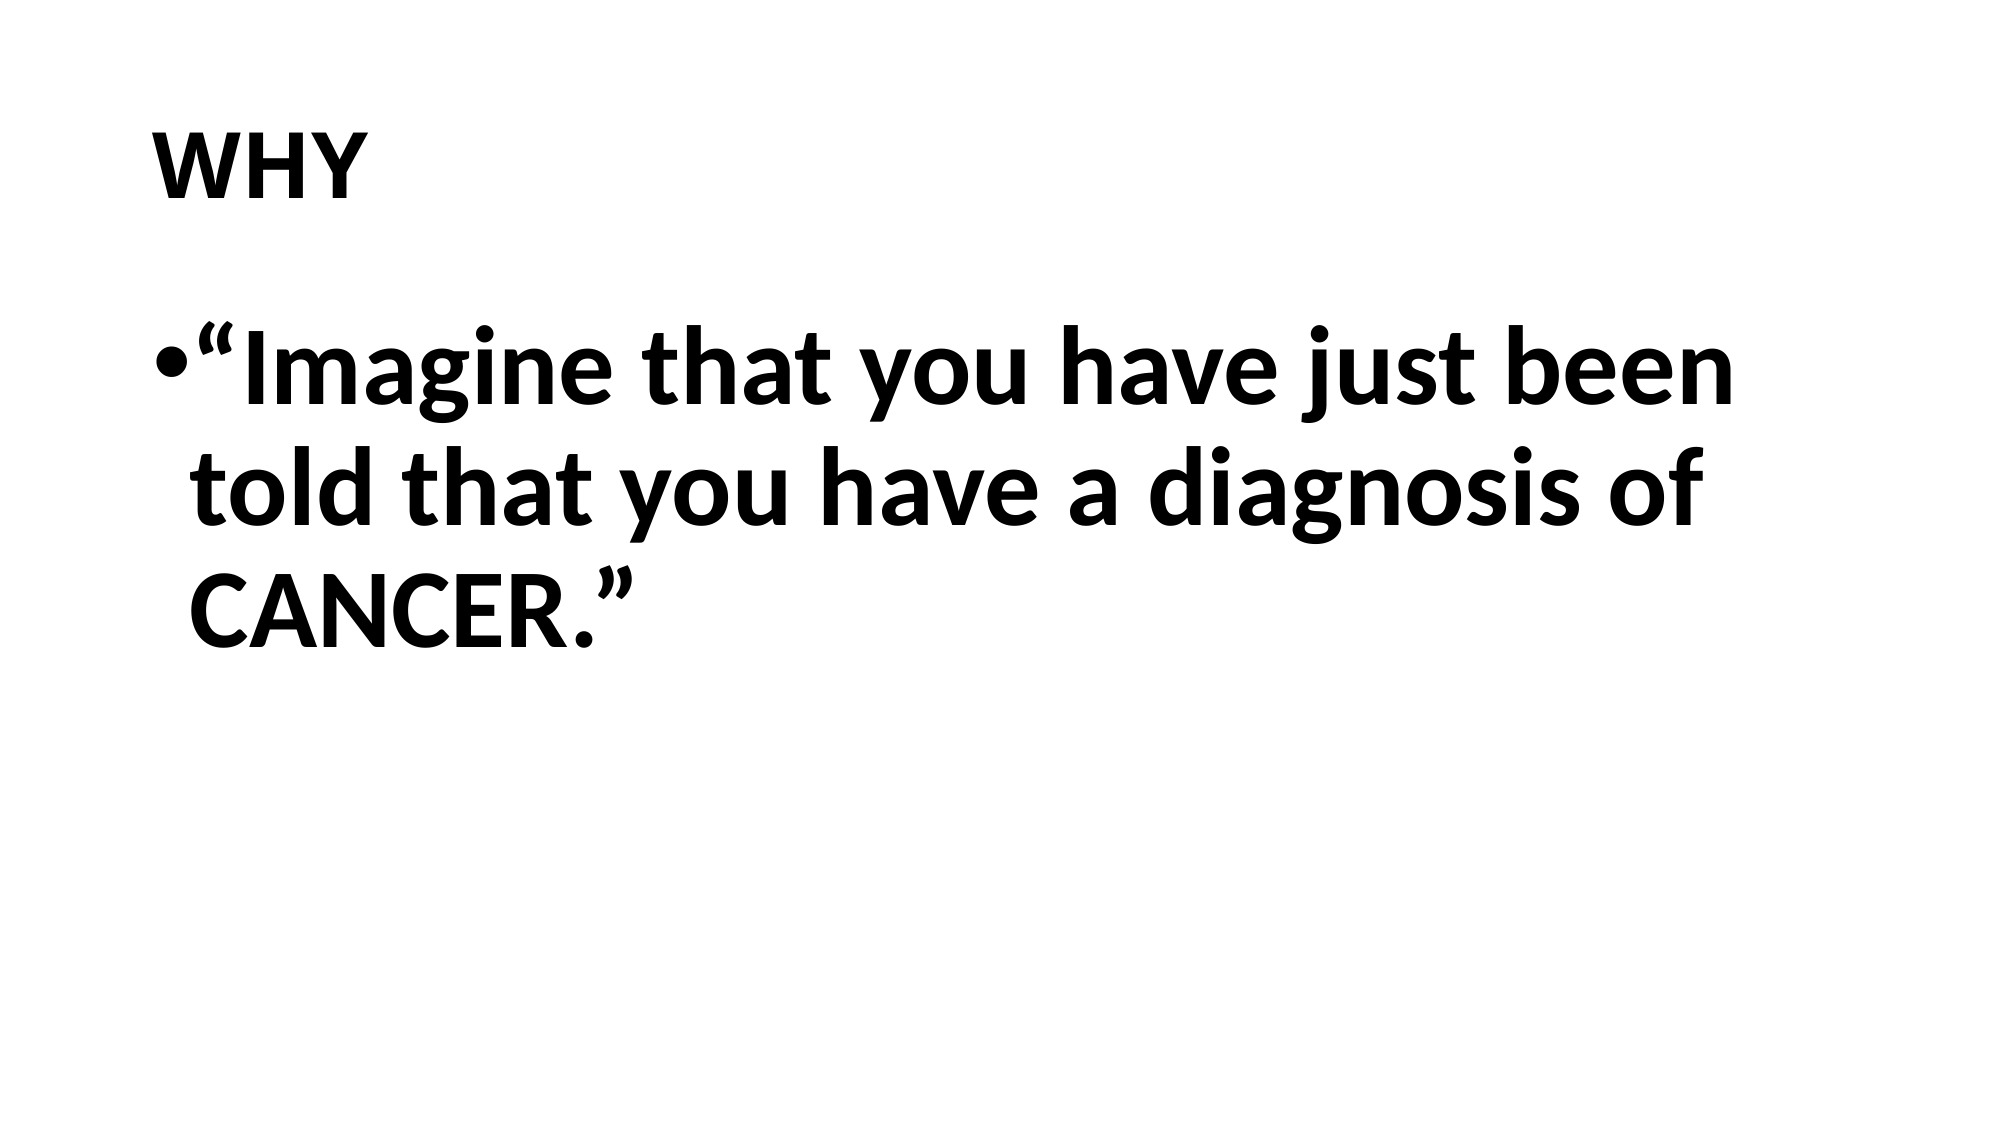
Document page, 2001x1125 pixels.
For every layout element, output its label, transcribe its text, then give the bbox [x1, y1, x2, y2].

list “Imagine that you have just been told that you have a diagnosis of CANCER.” [137, 299, 1863, 1014]
title WHY [137, 59, 1863, 278]
